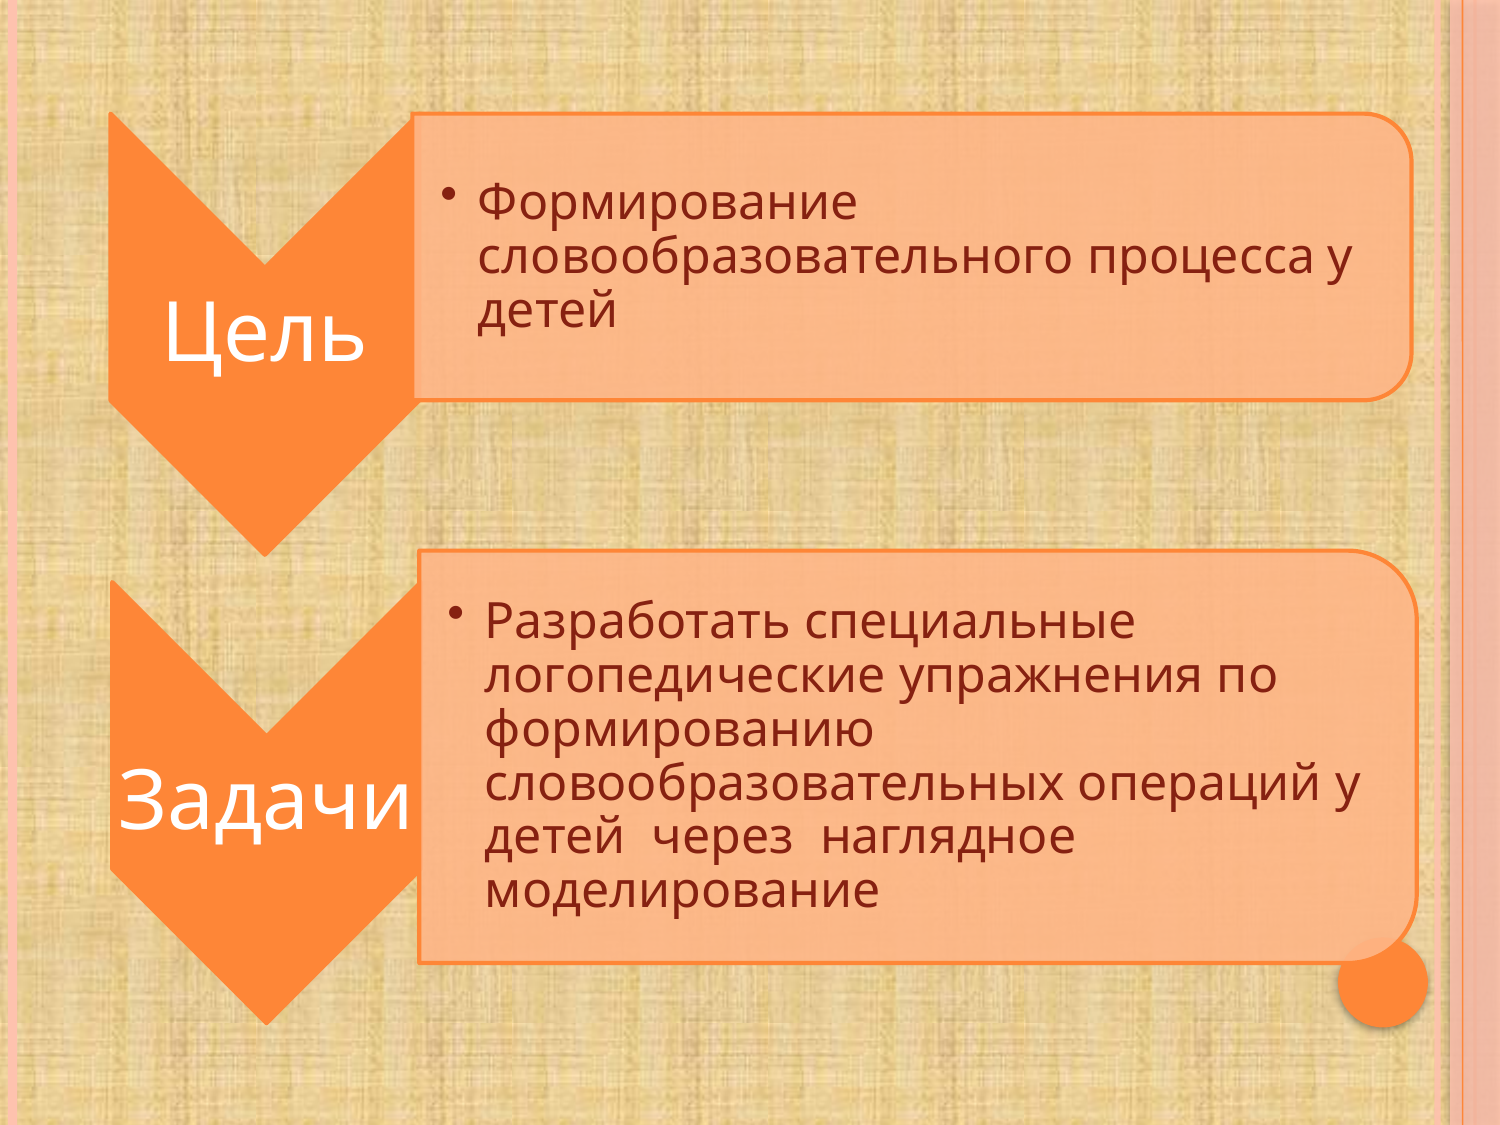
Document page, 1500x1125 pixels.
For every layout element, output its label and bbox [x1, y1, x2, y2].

picture [1441, 0, 1449, 1125]
picture [18, 0, 1434, 1125]
text_box [411, 113, 1412, 401]
text_box [418, 550, 1418, 964]
picture [0, 0, 7, 1125]
text_box [111, 581, 422, 1024]
text_box [109, 113, 420, 556]
